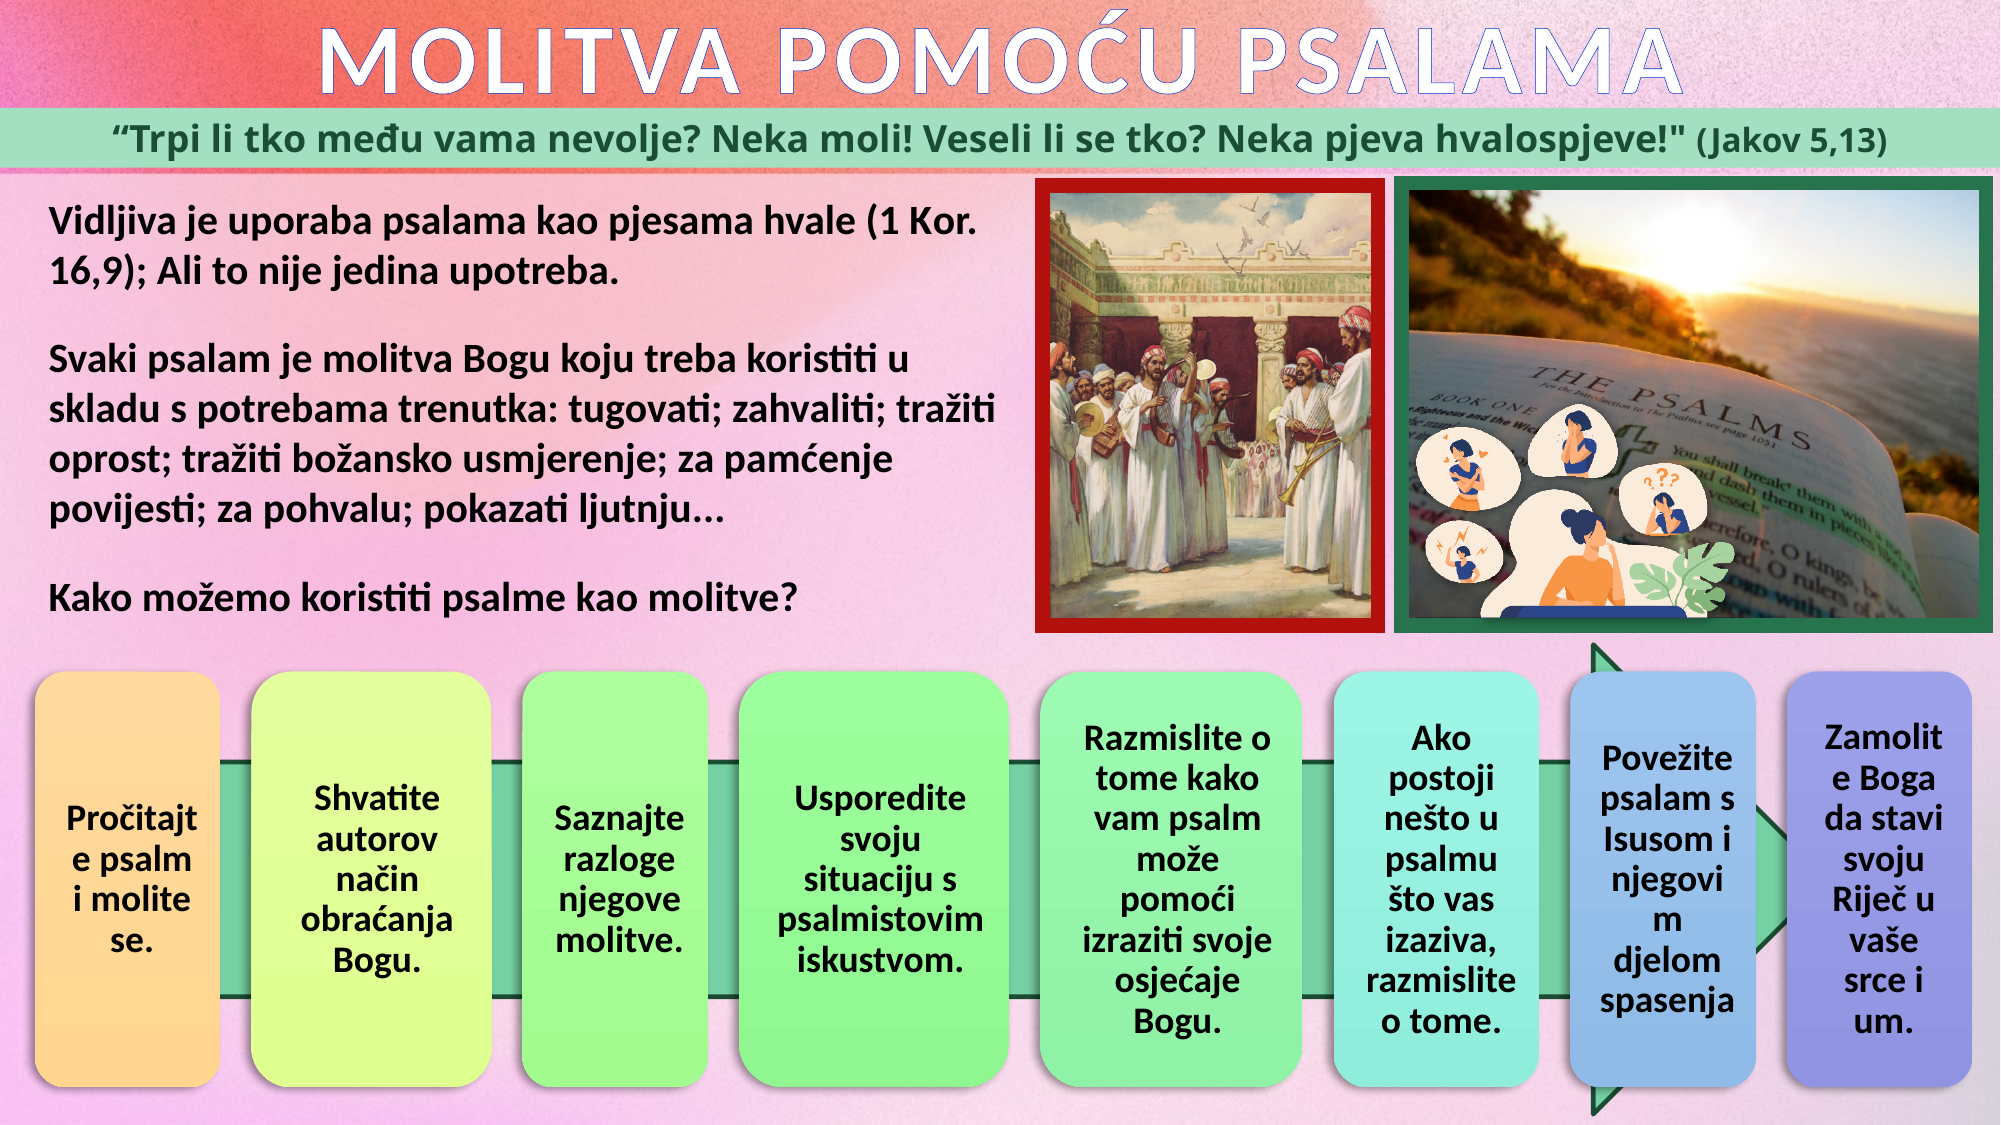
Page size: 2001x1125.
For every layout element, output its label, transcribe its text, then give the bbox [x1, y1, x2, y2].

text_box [1408, 190, 1979, 618]
text_box MOLITVA POMOĆU PSALAMA [0, 0, 2000, 107]
text_box Svaki psalam je molitva Bogu koju treba koristiti u skladu s potrebama trenutka: tugovati; zahvaliti; tražiti oprost; tražiti božansko usmjerenje; za pamćenje povijesti; za pohvalu; pokazati ljutnju... [33, 323, 1037, 539]
text_box Vidljiva je uporaba psalama kao pjesama hvale (1 Kor. 16,9); Ali to nije jedina upotreba. [33, 185, 1035, 301]
text_box “Trpi li tko među vama nevolje? Neka moli! Veseli li se tko? Neka pjeva hvalospjeve!" (Jakov 5,13) [0, 107, 2000, 168]
text_box Kako možemo koristiti psalme kao molitve? [33, 562, 1037, 628]
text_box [33, 644, 1974, 1115]
picture [0, 0, 2001, 1125]
